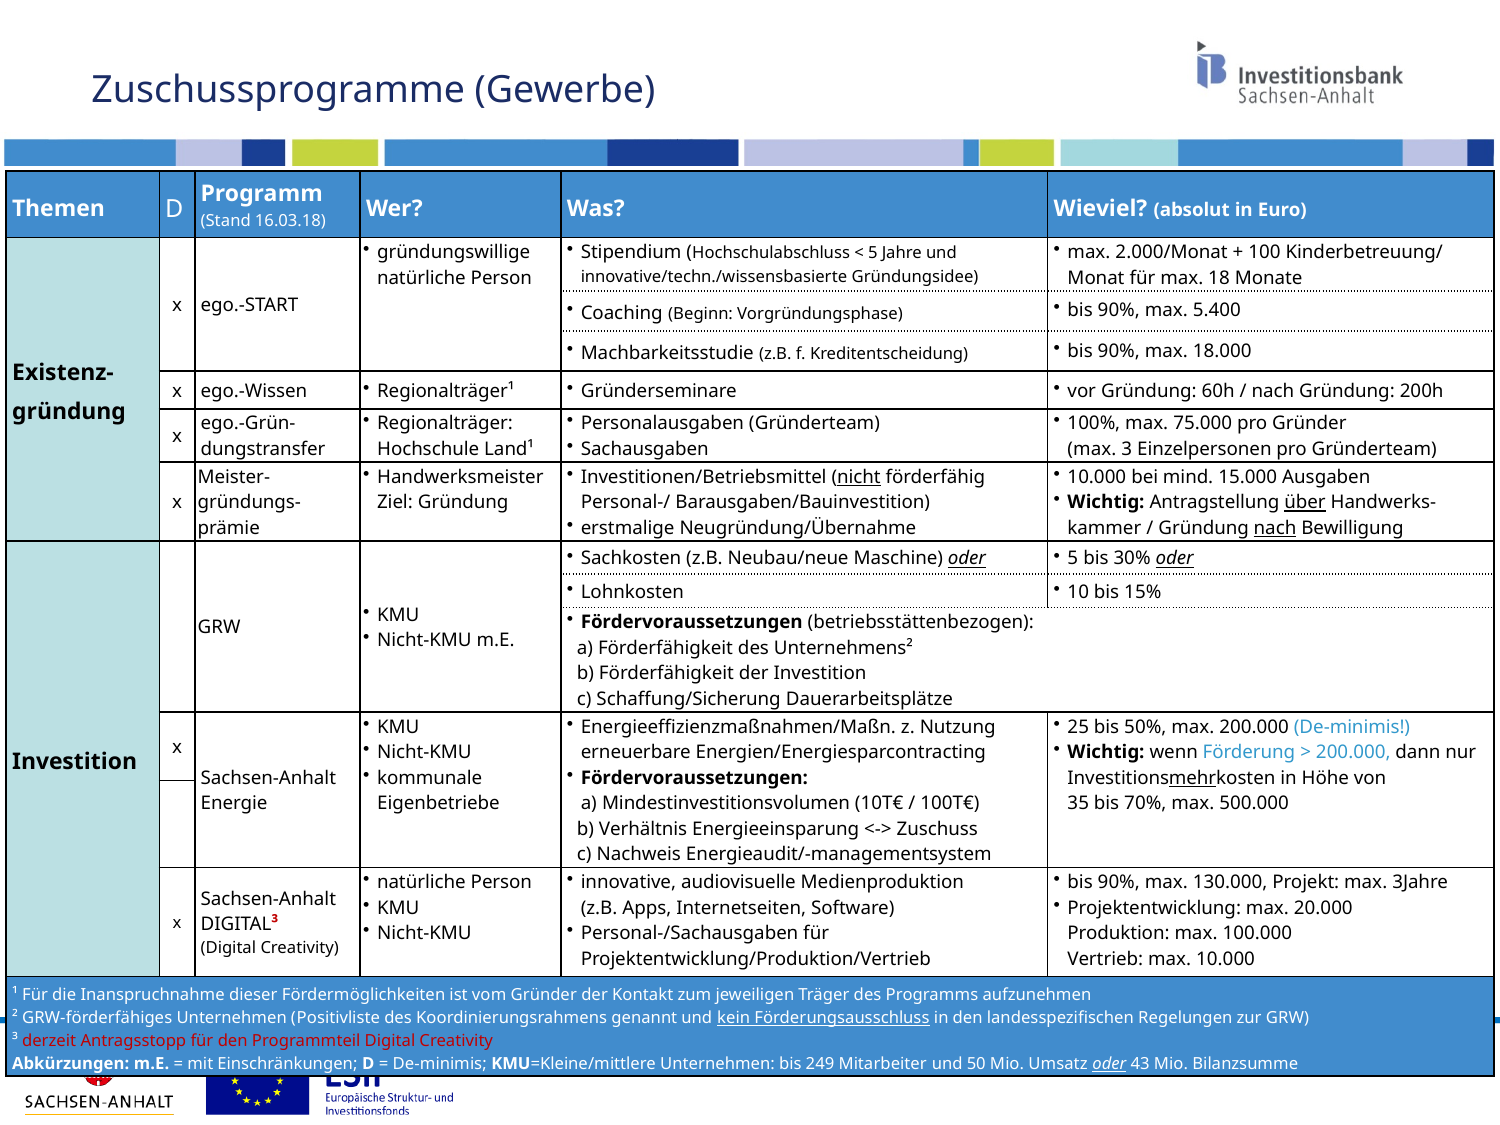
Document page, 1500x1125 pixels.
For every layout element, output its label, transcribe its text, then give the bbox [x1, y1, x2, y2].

table_cell bis 90%, max. 130.000, Projekt: max. 3Jahre Projektentwicklung: max. 20.000 Produktion: max. 100.000 Vertrieb: max. 10.000 [1048, 868, 1493, 976]
table_header Wieviel? (absolut in Euro) [1048, 172, 1493, 237]
table_cell Fördervoraussetzungen (betriebsstättenbezogen): a) Förderfähigkeit des Unternehmens² b) Förderfähigkeit der Investition c) Schaffung/Sicherung Dauerarbeitsplätze [562, 607, 1493, 711]
table_cell Investitionen/Betriebsmittel (nicht förderfähig Personal-/ Barausgaben/Bauinvestition) erstmalige Neugründung/Übernahme [562, 463, 1047, 540]
table_cell 10 bis 15% [1048, 574, 1493, 607]
table_cell Coaching (Beginn: Vorgründungsphase) [562, 291, 1047, 331]
table_cell 5 bis 30% oder [1048, 542, 1493, 574]
table_cell x [160, 713, 194, 780]
table_cell max. 2.000/Monat + 100 Kinderbetreuung/ Monat für max. 18 Monate [1048, 238, 1493, 291]
table_cell vor Gründung: 60h / nach Gründung: 200h [1048, 372, 1493, 408]
table_cell Handwerksmeister Ziel: Gründung [361, 463, 560, 540]
table_cell bis 90%, max. 18.000 [1048, 331, 1493, 370]
table_cell [160, 781, 194, 867]
table_cell x [160, 410, 194, 461]
table_cell ¹ Für die Inanspruchnahme dieser Fördermöglichkeiten ist vom Gründer der Kontakt zum jeweiligen Träger des Programms aufzunehmen ² GRW-förderfähiges Unternehmen (Positivliste des Koordinierungsrahmens genannt und kein Förderungsausschluss in den landesspezifischen Regelungen zur GRW) ³ derzeit Antragsstopp für den Programmteil Digital Creativity Abkürzungen: m.E. = mit Einschränkungen; D = De-minimis; KMU=Kleine/mittlere Unternehmen: bis 249 Mitarbeiter und 50 Mio. Umsatz oder 43 Mio. Bilanzsumme [7, 977, 1493, 1075]
picture [0, 132, 1500, 166]
table_cell ego.-START [196, 238, 359, 370]
table_cell Energieeffizienzmaßnahmen/Maßn. z. Nutzung erneuerbare Energien/Energiesparcontracting Fördervoraussetzungen: a) Mindestinvestitionsvolumen (10T€ / 100T€) b) Verhältnis Energieeinsparung <-> Zuschuss c) Nachweis Energieaudit/-managementsystem [562, 713, 1047, 867]
table_cell x [160, 868, 194, 976]
table_cell ego.-Wissen [196, 372, 359, 408]
table_cell 10.000 bei mind. 15.000 Ausgaben Wichtig: Antragstellung über Handwerks-kammer / Gründung nach Bewilligung [1048, 463, 1493, 540]
table_cell gründungswillige natürliche Person [361, 238, 560, 370]
table_cell x [160, 238, 194, 370]
table_cell Regionalträger¹ [361, 372, 560, 408]
table_cell Meister-gründungs-prämie [196, 463, 359, 540]
table_cell Sachsen-Anhalt Energie [196, 713, 359, 867]
table_header Wer? [361, 172, 560, 237]
table_cell ego.-Grün-dungstransfer [196, 410, 359, 461]
table_cell Investition [7, 542, 159, 976]
table_cell 25 bis 50%, max. 200.000 (De-minimis!) Wichtig: wenn Förderung > 200.000, dann nur Investitionsmehrkosten in Höhe von 35 bis 70%, max. 500.000 [1048, 713, 1493, 867]
table_cell Existenz- gründung [7, 238, 159, 540]
table_cell bis 90%, max. 5.400 [1048, 291, 1493, 331]
table_cell x [160, 372, 194, 408]
table_cell natürliche Person KMU Nicht-KMU [361, 868, 560, 976]
table_cell [160, 542, 194, 711]
table_cell Sachkosten (z.B. Neubau/neue Maschine) oder [562, 542, 1047, 574]
table_cell KMU Nicht-KMU m.E. [361, 542, 560, 711]
table_cell innovative, audiovisuelle Medienproduktion (z.B. Apps, Internetseiten, Software) Personal-/Sachausgaben für Projektentwicklung/Produktion/Vertrieb [562, 868, 1047, 976]
table_header Was? [562, 172, 1047, 237]
table_cell KMU Nicht-KMU kommunale Eigenbetriebe [361, 713, 560, 867]
table_cell Regionalträger: Hochschule Land¹ [361, 410, 560, 461]
table_cell Lohnkosten [562, 574, 1047, 607]
table_cell Personalausgaben (Gründerteam) Sachausgaben [562, 410, 1047, 461]
table_cell Stipendium (Hochschulabschluss < 5 Jahre und innovative/techn./wissensbasierte Gründungsidee) [562, 238, 1047, 291]
table_header D [160, 172, 194, 237]
table_cell Machbarkeitsstudie (z.B. f. Kreditentscheidung) [562, 331, 1047, 370]
table_cell Gründerseminare [562, 372, 1047, 408]
text_box Zuschussprogramme (Gewerbe) [76, 51, 1395, 125]
table_cell Sachsen-Anhalt DIGITAL³ (Digital Creativity) [196, 868, 359, 976]
picture [1187, 31, 1413, 113]
table_cell x [160, 463, 194, 540]
table_cell GRW [196, 542, 359, 711]
table_header Themen [7, 172, 159, 237]
table_header Programm (Stand 16.03.18) [196, 172, 359, 237]
table_cell 100%, max. 75.000 pro Gründer (max. 3 Einzelpersonen pro Gründerteam) [1048, 410, 1493, 461]
